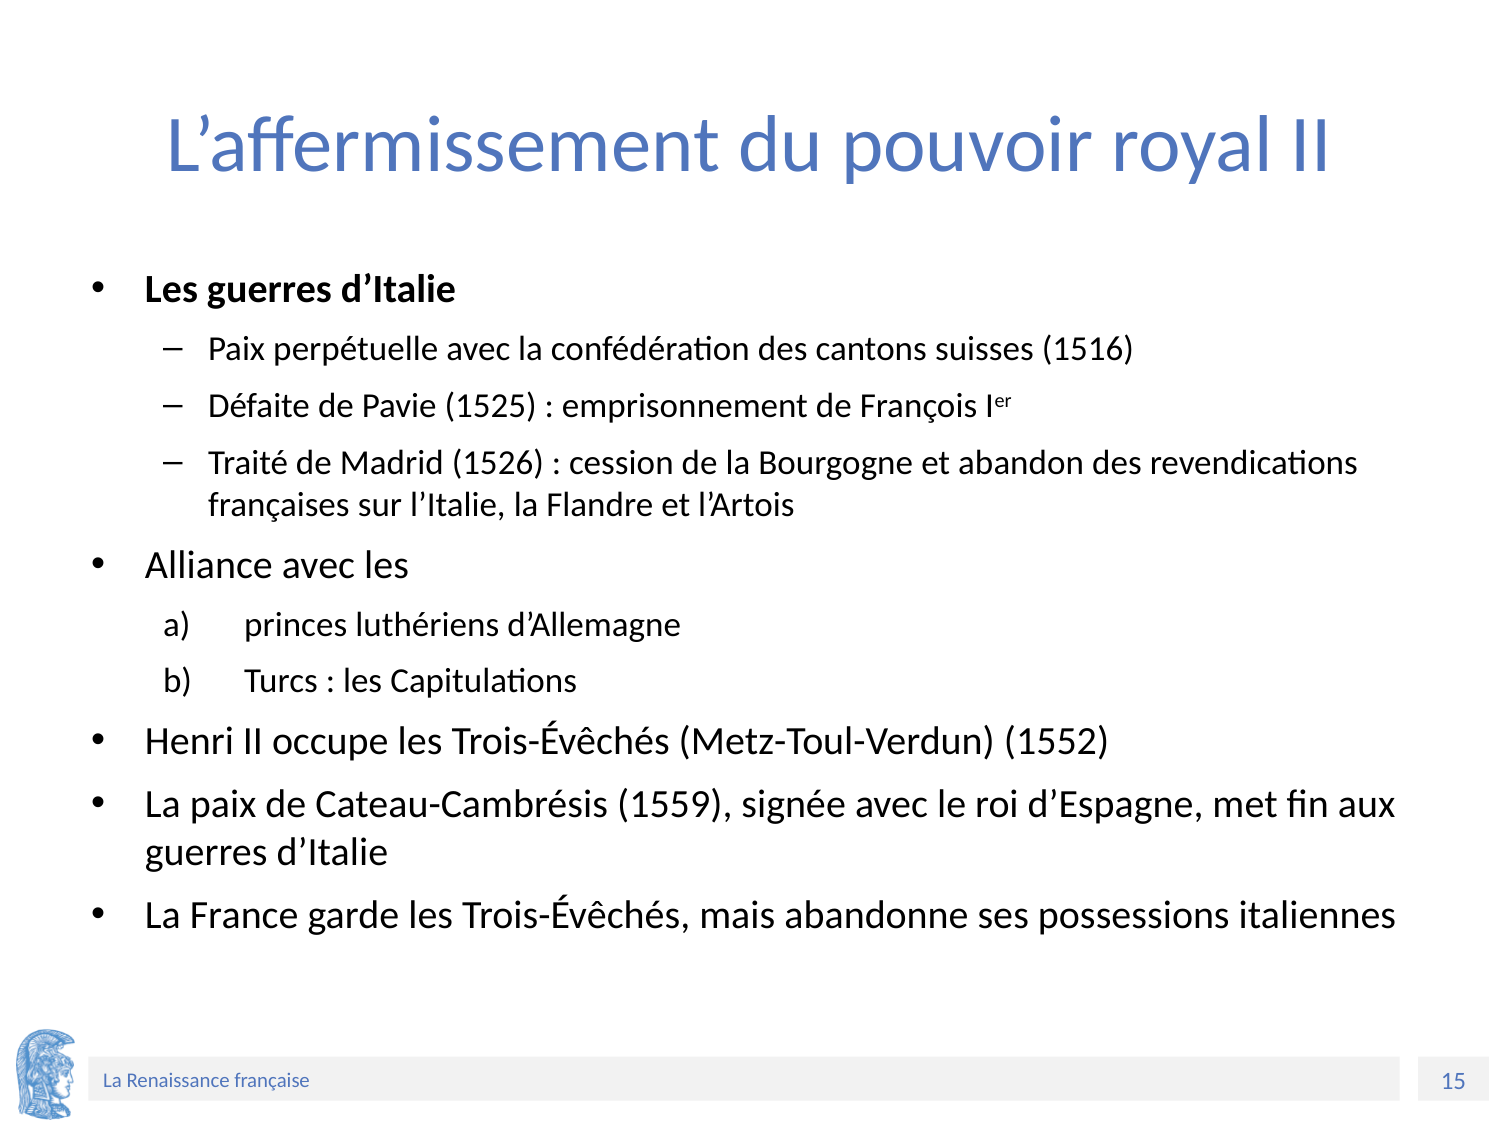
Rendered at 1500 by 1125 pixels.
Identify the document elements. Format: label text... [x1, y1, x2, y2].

title L’affermissement du pouvoir royal II [75, 45, 1425, 233]
list Les guerres d’Italie Paix perpétuelle avec la confédération des cantons suisses (1516) Défaite de Pavie (1525) : emprisonnement de François Ier Traité de Madrid (1526) : cession de la Bourgogne et abandon des revendications françaises sur l’Italie, la Flandre et l’Artois Alliance avec les princes luthériens d’Allemagne Turcs : les Capitulations Henri II occupe les Trois-Évêchés (Metz-Toul-Verdun) (1552) La paix de Cateau-Cambrésis (1559), signée avec le roi d’Espagne, met fin aux guerres d’Italie La France garde les Trois-Évêchés, mais abandonne ses possessions italiennes [76, 255, 1427, 998]
picture [9, 1026, 81, 1120]
